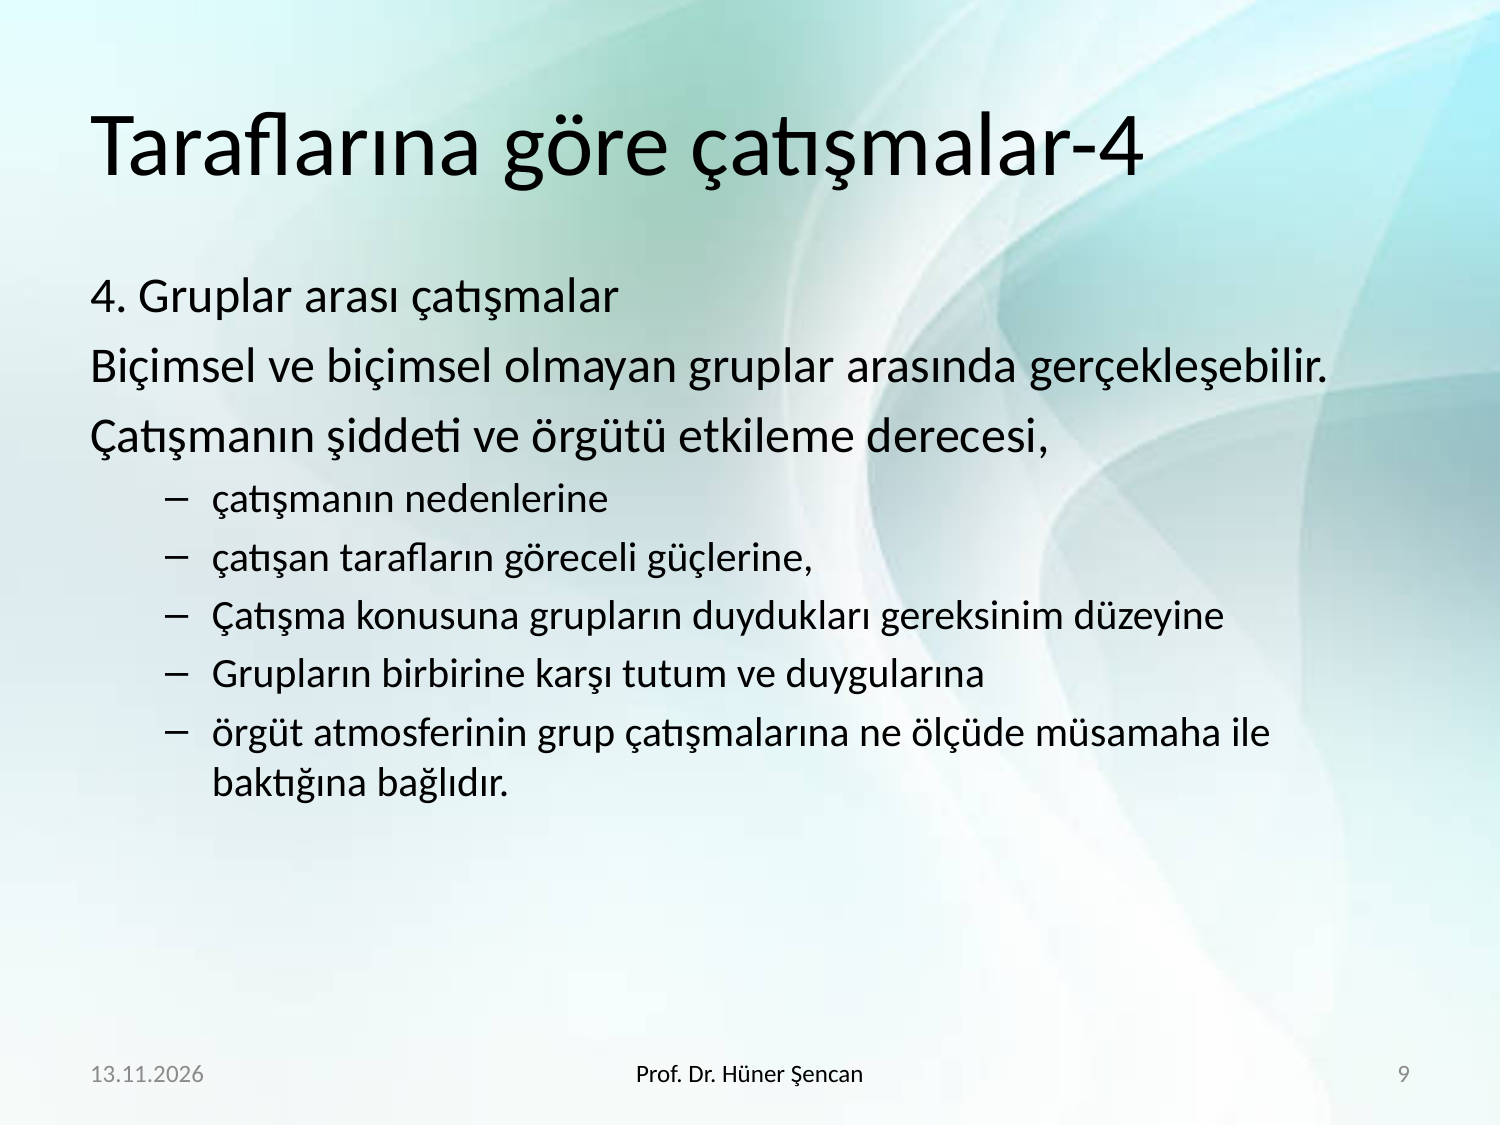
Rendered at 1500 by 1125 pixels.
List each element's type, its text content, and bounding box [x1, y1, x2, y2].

footer Prof. Dr. Hüner Şencan [512, 1042, 988, 1103]
picture [0, 0, 1500, 1125]
slide_number 9 [1074, 1042, 1425, 1103]
title Taraflarına göre çatışmalar-4 [75, 45, 1425, 233]
list 4. Gruplar arası çatışmalar Biçimsel ve biçimsel olmayan gruplar arasında gerçekleşebilir. Çatışmanın şiddeti ve örgütü etkileme derecesi, çatışmanın nedenlerine çatışan tarafların göreceli güçlerine, Çatışma konusuna grupların duydukları gereksinim düzeyine Grupların birbirine karşı tutum ve duygularına örgüt atmosferinin grup çatışmalarına ne ölçüde müsamaha ile baktığına bağlıdır. [75, 255, 1425, 1024]
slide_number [75, 1042, 425, 1103]
